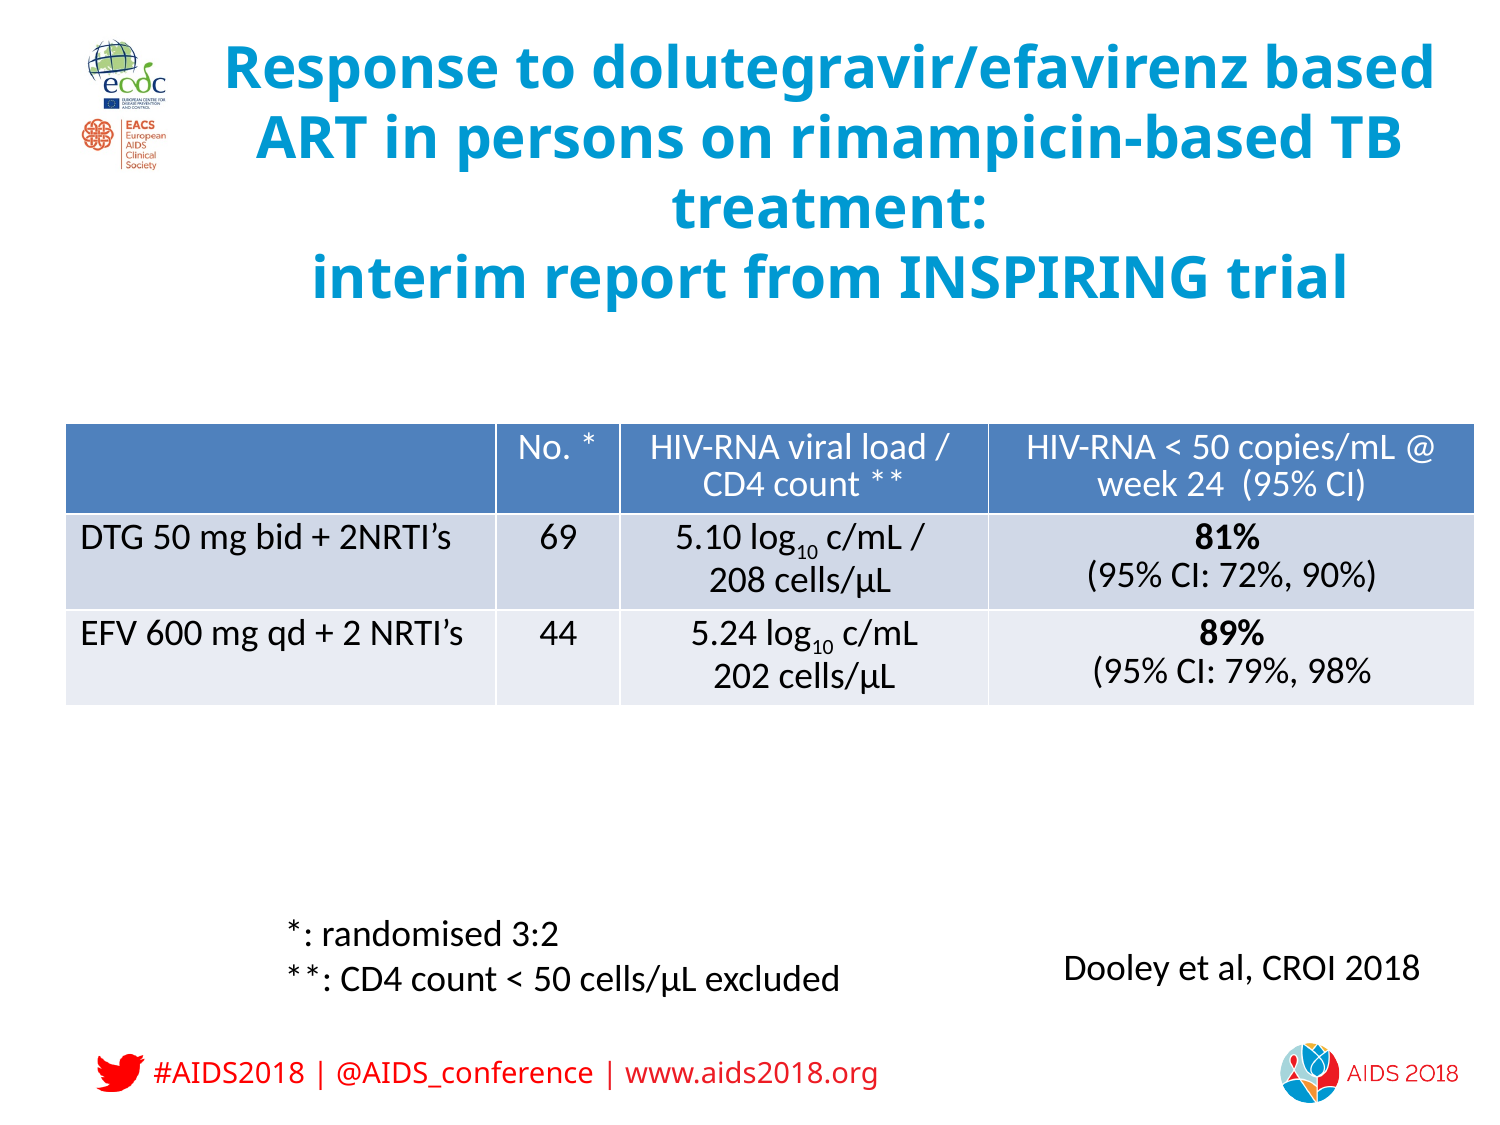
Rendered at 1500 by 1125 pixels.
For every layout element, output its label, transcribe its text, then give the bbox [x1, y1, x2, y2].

table_header No. * [497, 424, 619, 513]
table_cell 69 [497, 515, 619, 609]
picture [92, 1045, 148, 1100]
title Response to dolutegravir/efavirenz based ART in persons on rimampicin-based TB treatment: interim report from INSPIRING trial [184, 76, 1476, 265]
text_box *: randomised 3:2 **: CD4 count < 50 cells/µL excluded [269, 901, 857, 1007]
table_cell 5.10 log10 c/mL / 208 cells/µL [621, 515, 988, 609]
picture [80, 32, 168, 173]
table_header HIV-RNA < 50 copies/mL @ week 24 (95% CI) [989, 424, 1474, 513]
table_cell 44 [497, 611, 619, 705]
table_cell EFV 600 mg qd + 2 NRTI’s [66, 611, 495, 705]
text_box Dooley et al, CROI 2018 [1048, 935, 1437, 996]
table_cell 81% (95% CI: 72%, 90%) [989, 515, 1474, 609]
table_header [66, 424, 495, 513]
table_header HIV-RNA viral load / CD4 count ** [621, 424, 988, 513]
picture [1280, 1043, 1458, 1103]
table_cell 5.24 log10 c/mL 202 cells/µL [621, 611, 988, 705]
table_cell 89% (95% CI: 79%, 98% [989, 611, 1474, 705]
table_cell DTG 50 mg bid + 2NRTI’s [66, 515, 495, 609]
